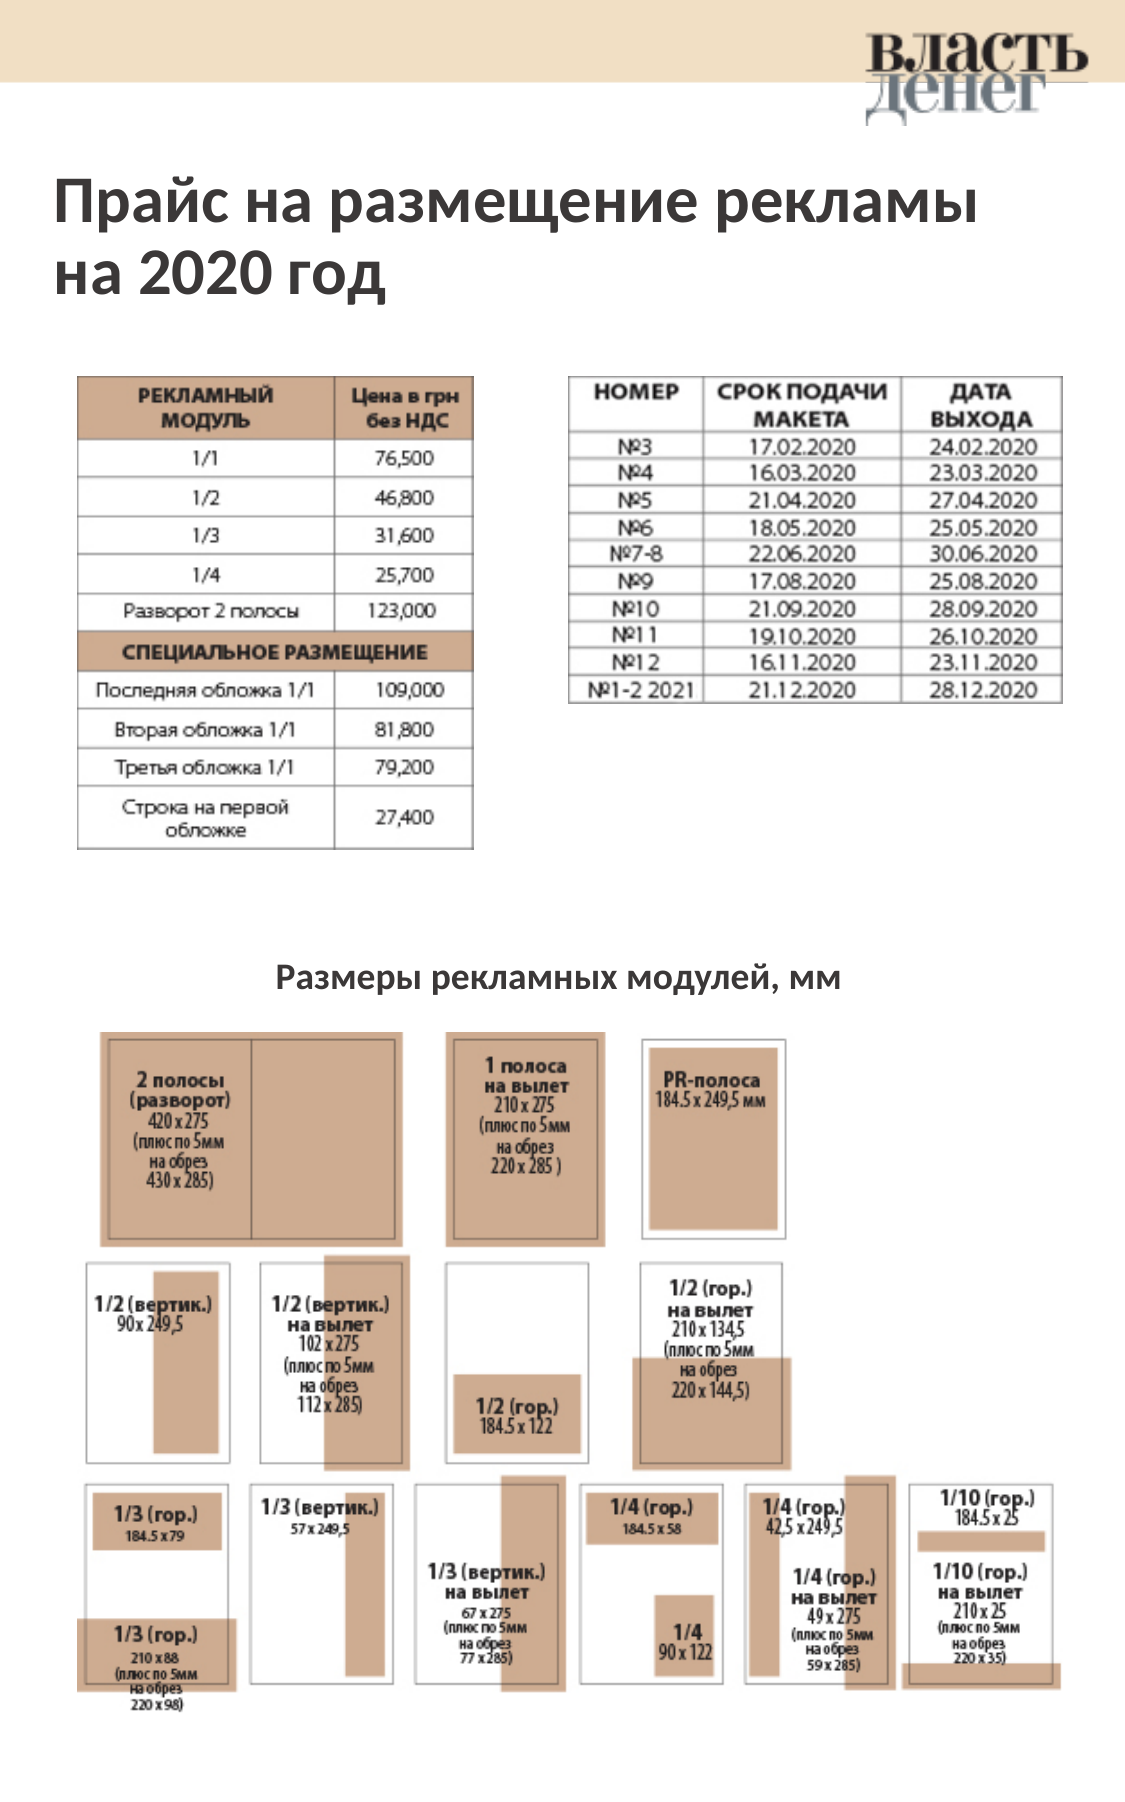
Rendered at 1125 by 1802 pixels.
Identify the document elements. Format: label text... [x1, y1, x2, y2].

title Прайс на размещение рекламы на 2020 год [38, 146, 1031, 328]
picture [0, 0, 1125, 126]
picture [568, 376, 1063, 704]
text_box Размеры рекламных модулей, мм [0, 944, 1119, 1004]
picture [77, 1032, 1063, 1714]
picture [77, 376, 474, 850]
